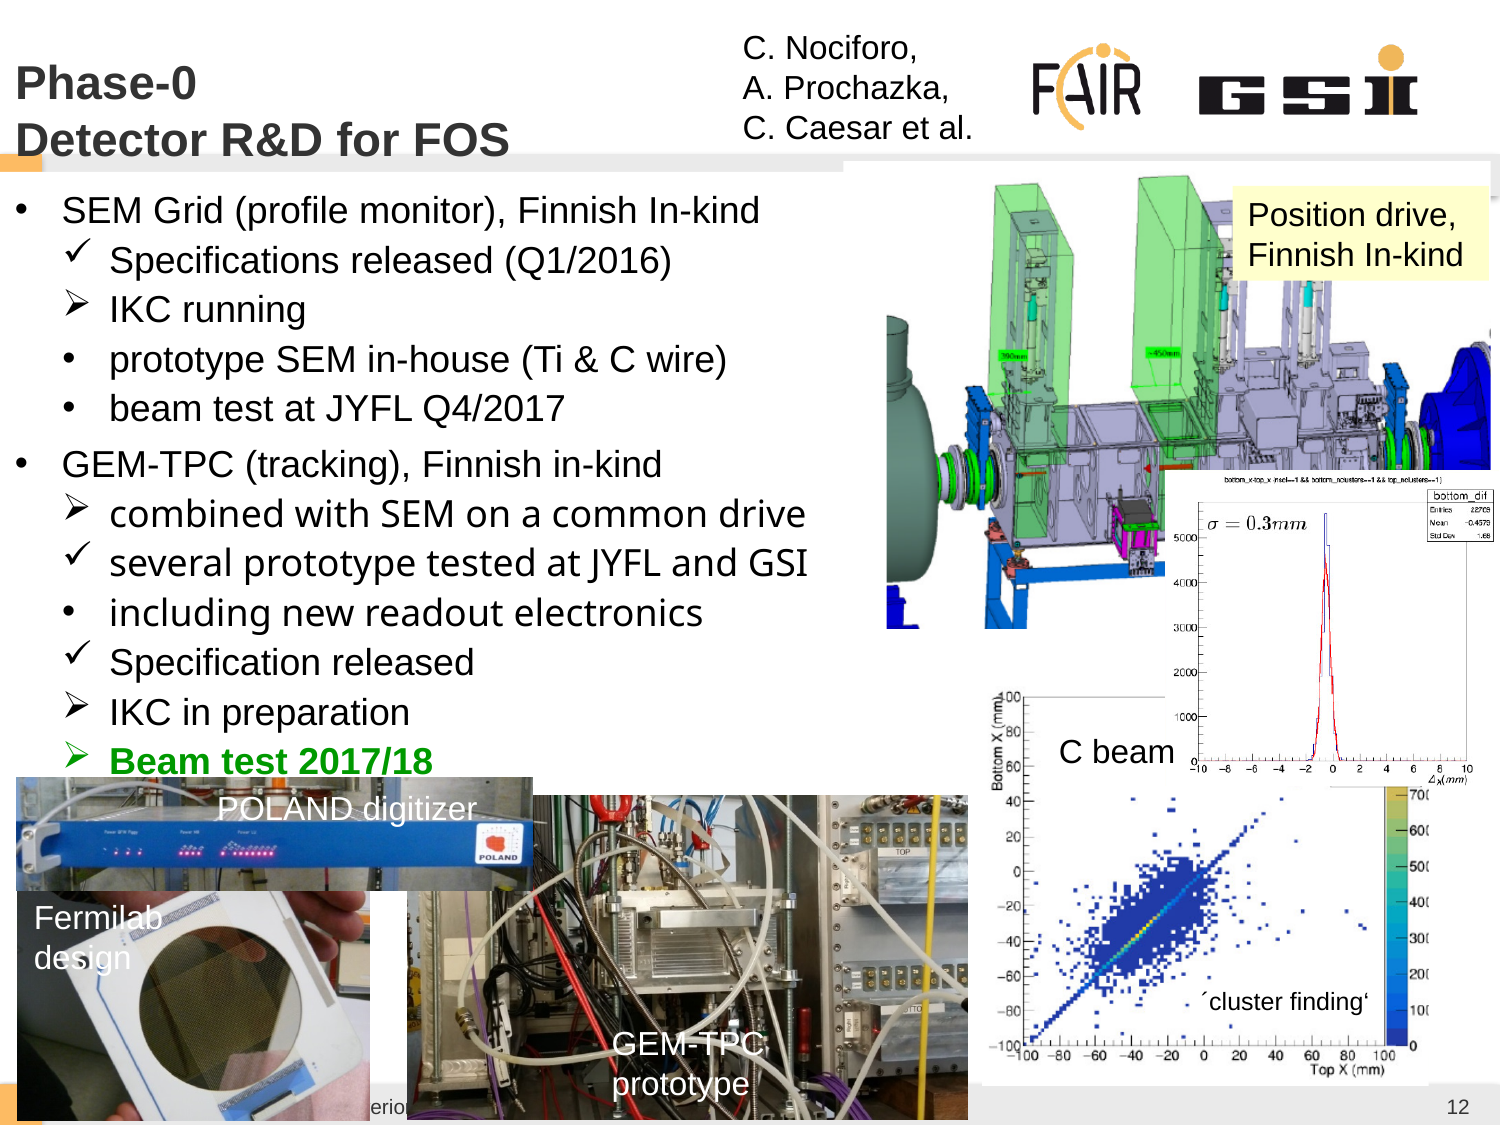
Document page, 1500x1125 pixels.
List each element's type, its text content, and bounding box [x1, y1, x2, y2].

text_box C. Nociforo, A. Prochazka, C. Caesar et al. [727, 19, 990, 154]
picture [1032, 41, 1141, 132]
text_box SEM Grid (profile monitor), Finnish In-kind Specifications released (Q1/2016) IKC running prototype SEM in-house (Ti & C wire) beam test at JYFL Q4/2017 GEM-TPC (tracking), Finnish in-kind combined with SEM on a common drive several prototype tested at JYFL and GSI including new readout electronics Specification released IKC in preparation Beam test 2017/18 [0, 174, 887, 793]
picture [0, 161, 1499, 1125]
picture [1197, 42, 1419, 117]
title Phase-0 Detector R&D for FOS [0, 44, 963, 174]
